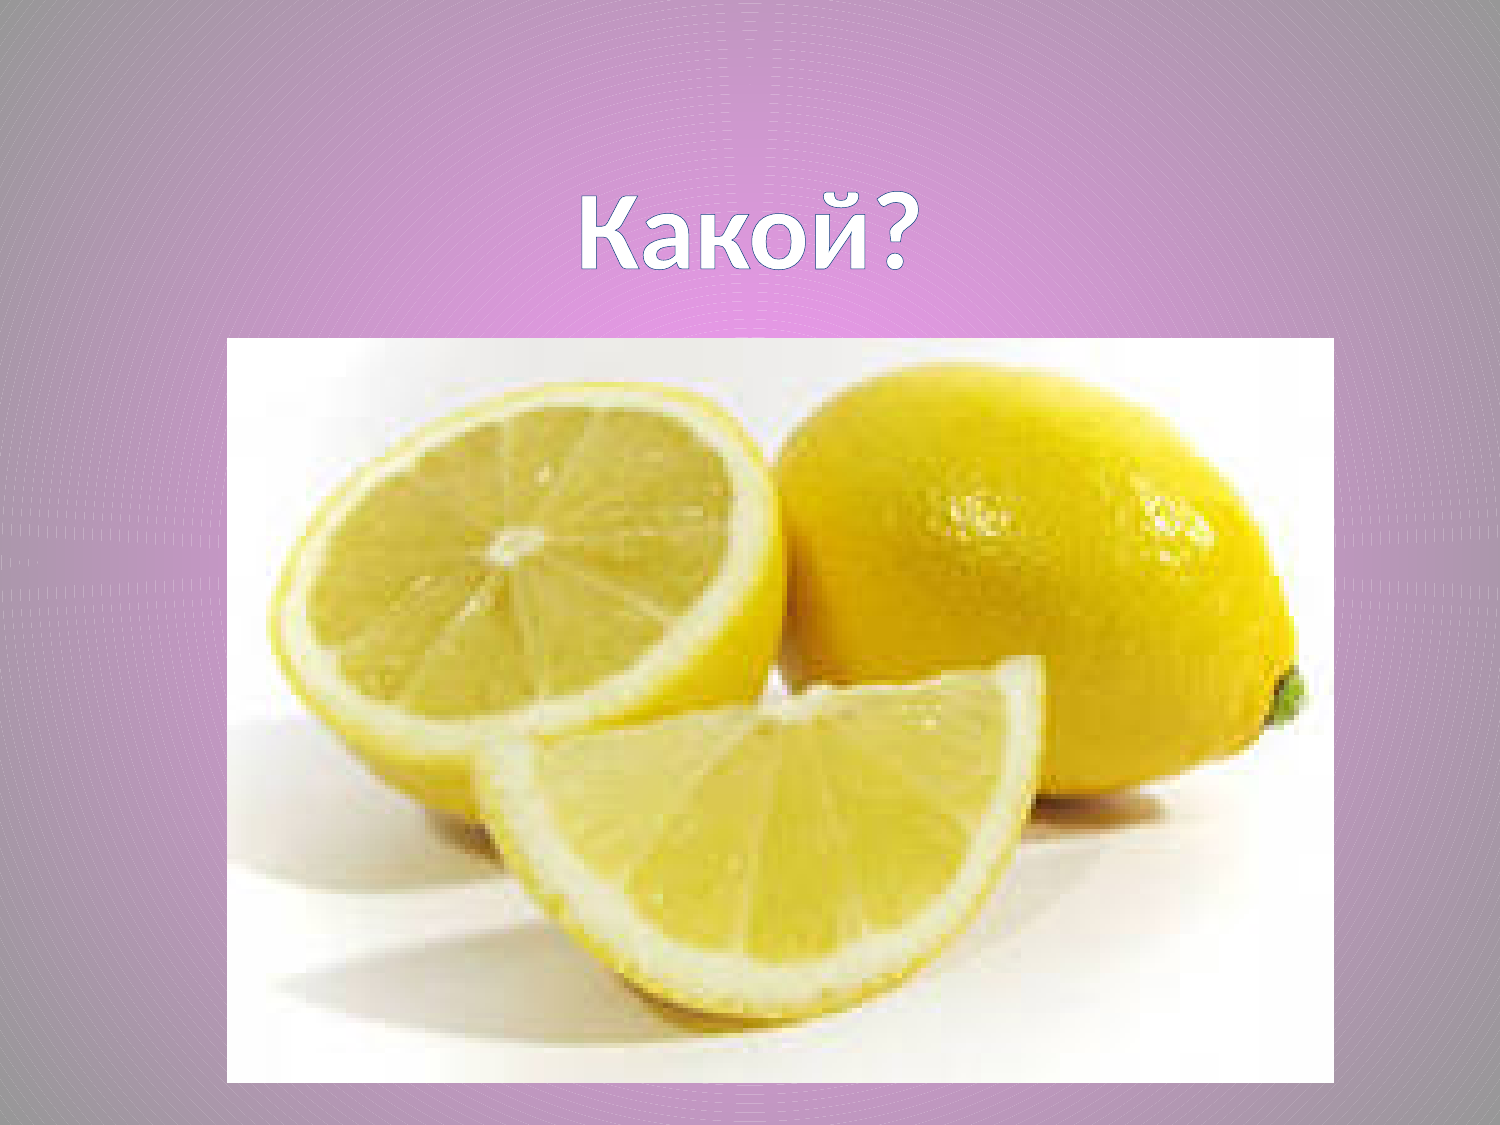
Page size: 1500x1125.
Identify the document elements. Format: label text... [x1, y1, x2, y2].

picture [227, 337, 1334, 1083]
text_box Какой? [387, 148, 1113, 299]
